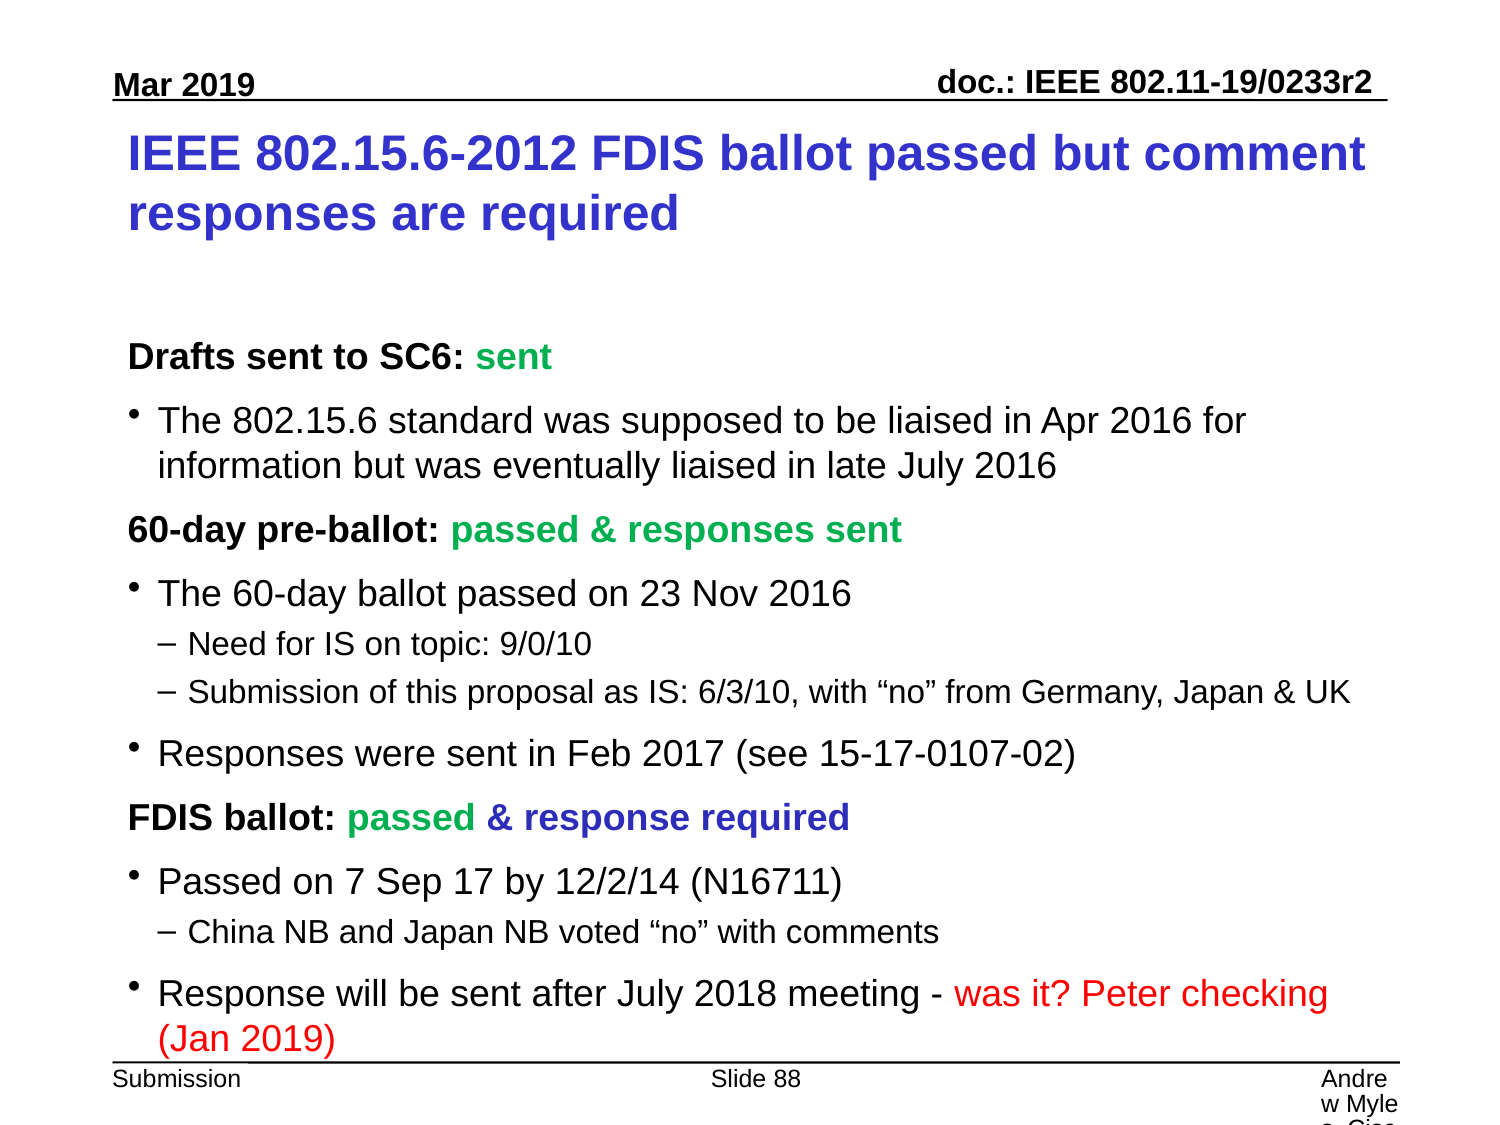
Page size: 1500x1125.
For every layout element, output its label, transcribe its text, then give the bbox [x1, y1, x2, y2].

title IEEE 802.15.6-2012 FDIS ballot passed but comment responses are required [112, 112, 1388, 288]
footer Andrew Myles, Cisco [1320, 1061, 1402, 1093]
list Drafts sent to SC6: sent The 802.15.6 standard was supposed to be liaised in Apr 2016 for information but was eventually liaised in late July 2016 60-day pre-ballot: passed & responses sent The 60-day ballot passed on 23 Nov 2016 Need for IS on topic: 9/0/10 Submission of this proposal as IS: 6/3/10, with “no” from Germany, Japan & UK Responses were sent in Feb 2017 (see 15-17-0107-02) FDIS ballot: passed & response required Passed on 7 Sep 17 by 12/2/14 (N16711) China NB and Japan NB voted “no” with comments Response will be sent after July 2018 meeting - was it? Peter checking (Jan 2019) [112, 324, 1388, 1000]
slide_number Slide 88 [709, 1061, 803, 1093]
